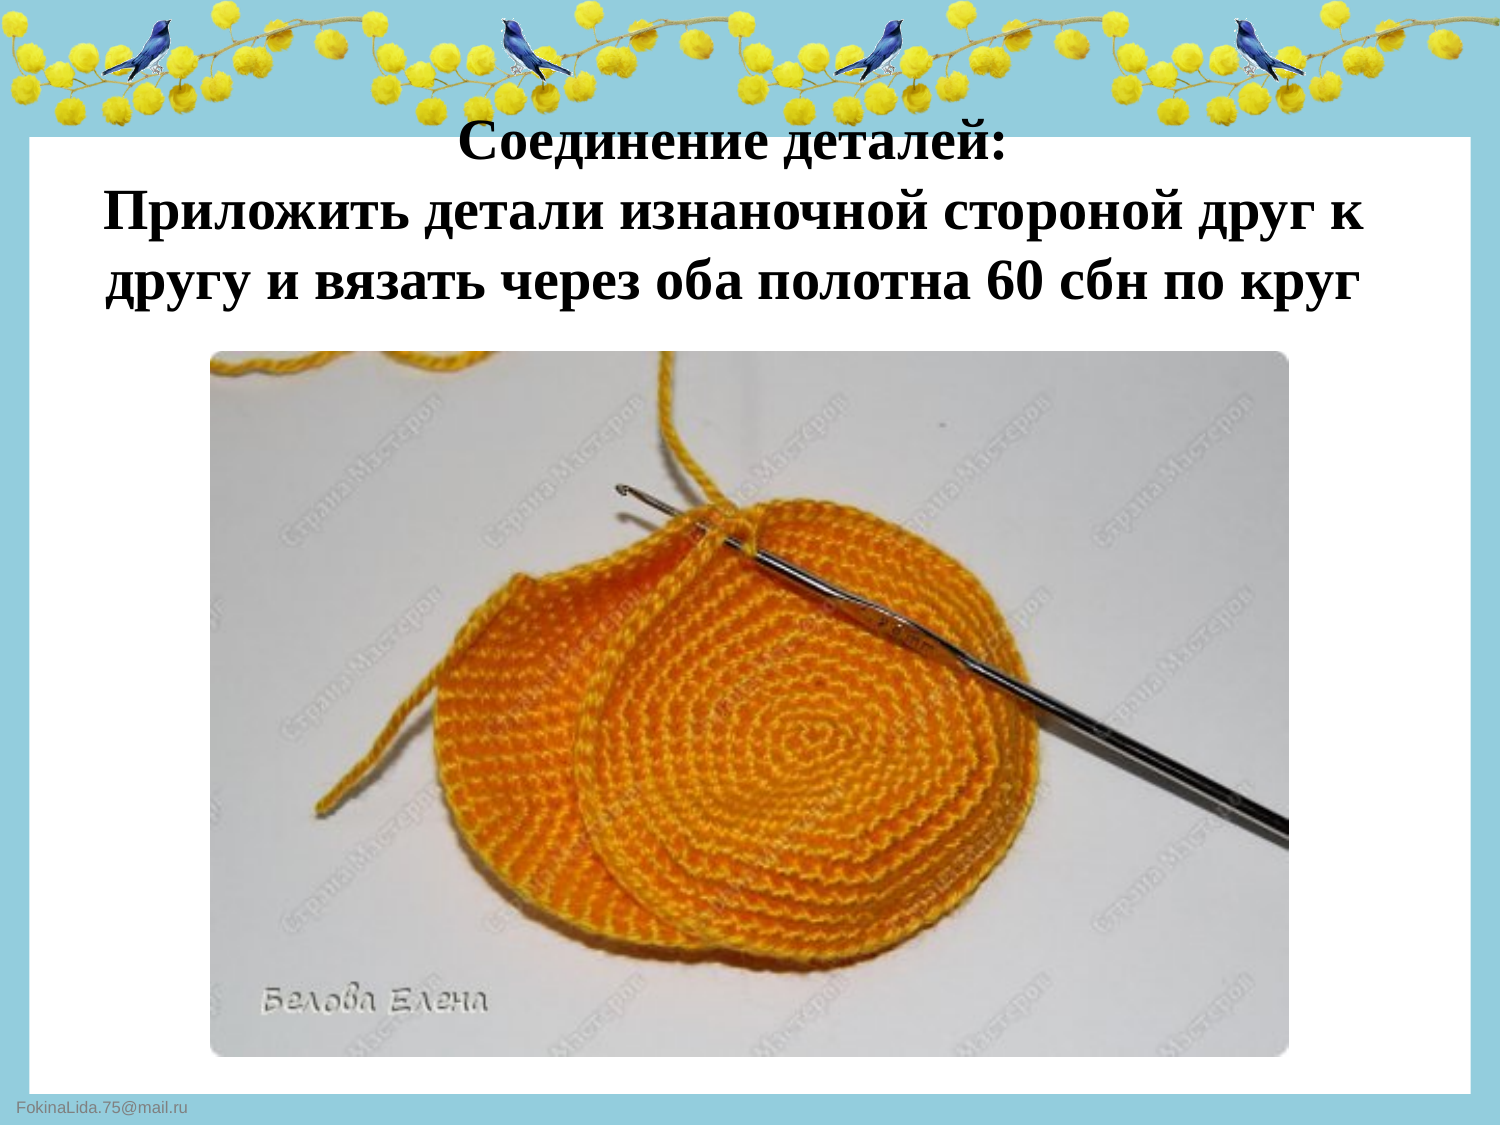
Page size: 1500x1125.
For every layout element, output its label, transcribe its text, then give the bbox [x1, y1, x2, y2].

picture [210, 351, 1290, 1057]
title Соединение деталей: Приложить детали изнаночной стороной друг к другу и вязать через оба полотна 60 сбн по круг [58, 93, 1409, 282]
picture [0, 0, 1500, 127]
